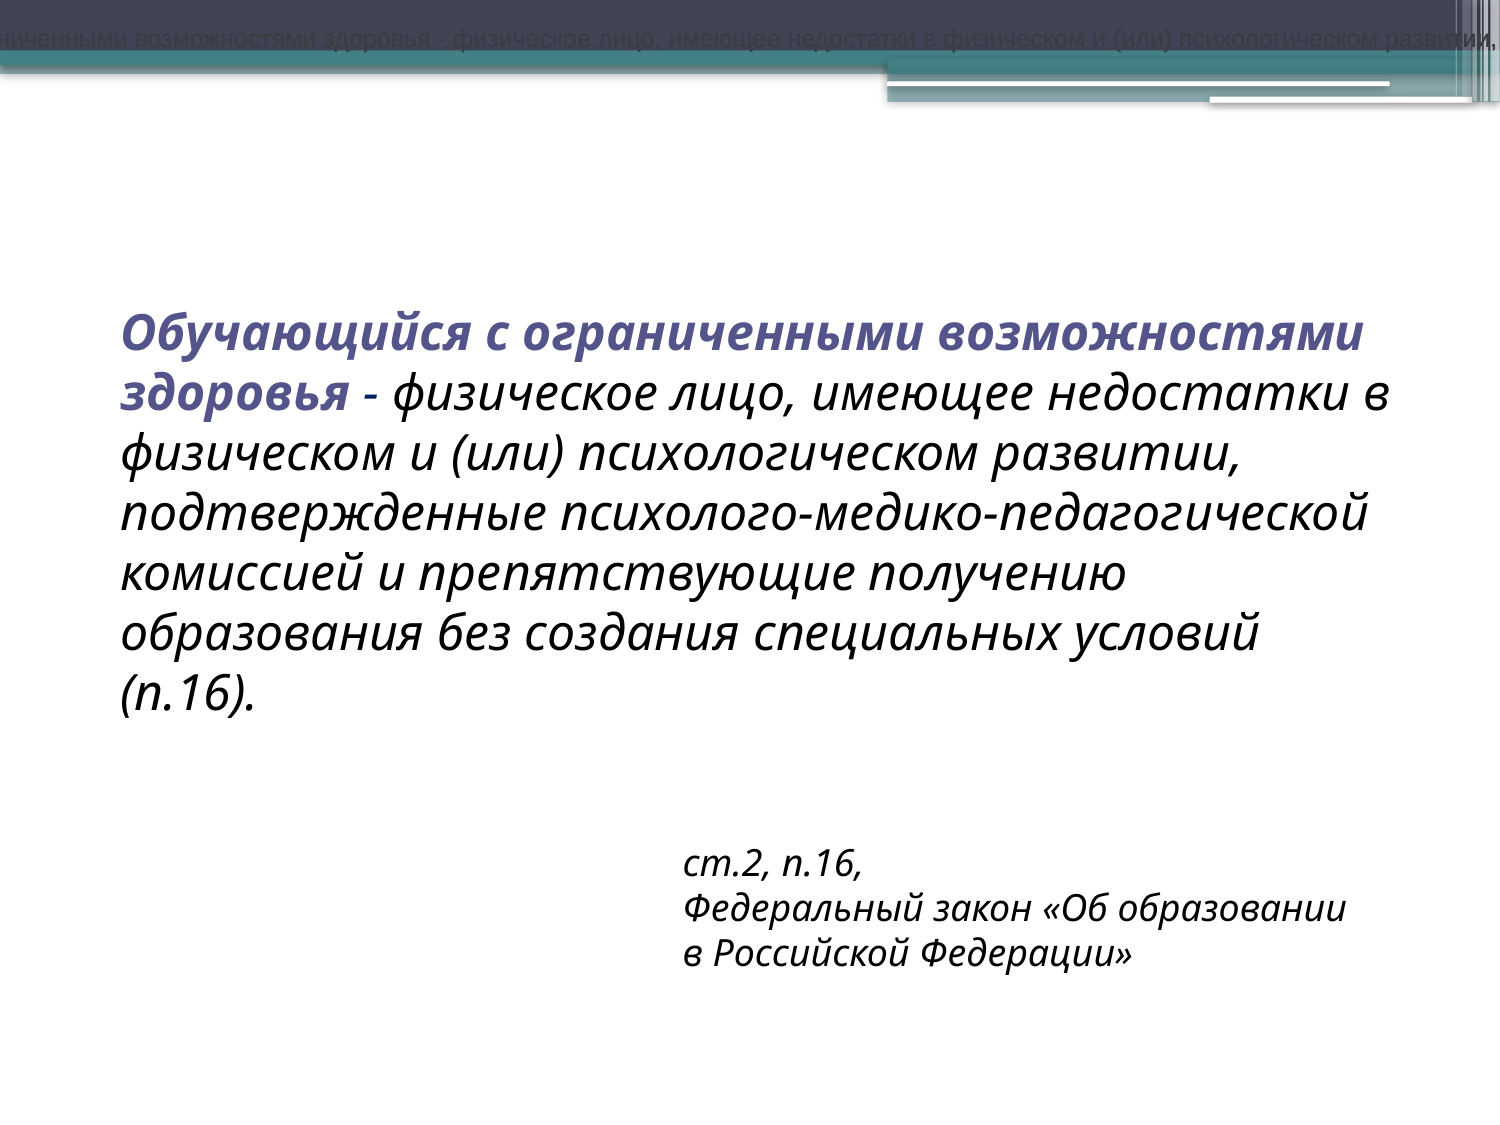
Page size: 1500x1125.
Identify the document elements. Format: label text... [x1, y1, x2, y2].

text_box обучающийся с ограниченными возможностями здоровья - физическое лицо, имеющее недостатки в физическом и (или) психологическом развитии, подтвержденные психолого-медико-педагогической комиссией и препятствующие получению образования без создания специальных условий; [0, 15, 1500, 60]
text_box Обучающийся с ограниченными возможностями здоровья - физическое лицо, имеющее недостатки в физическом и (или) психологическом развитии, подтвержденные психолого-медико-педагогической комиссией и препятствующие получению образования без создания специальных условий (п.16). [105, 292, 1418, 728]
text_box ст.2, п.16, Федеральный закон «Об образовании в Российской Федерации» [667, 831, 1418, 982]
